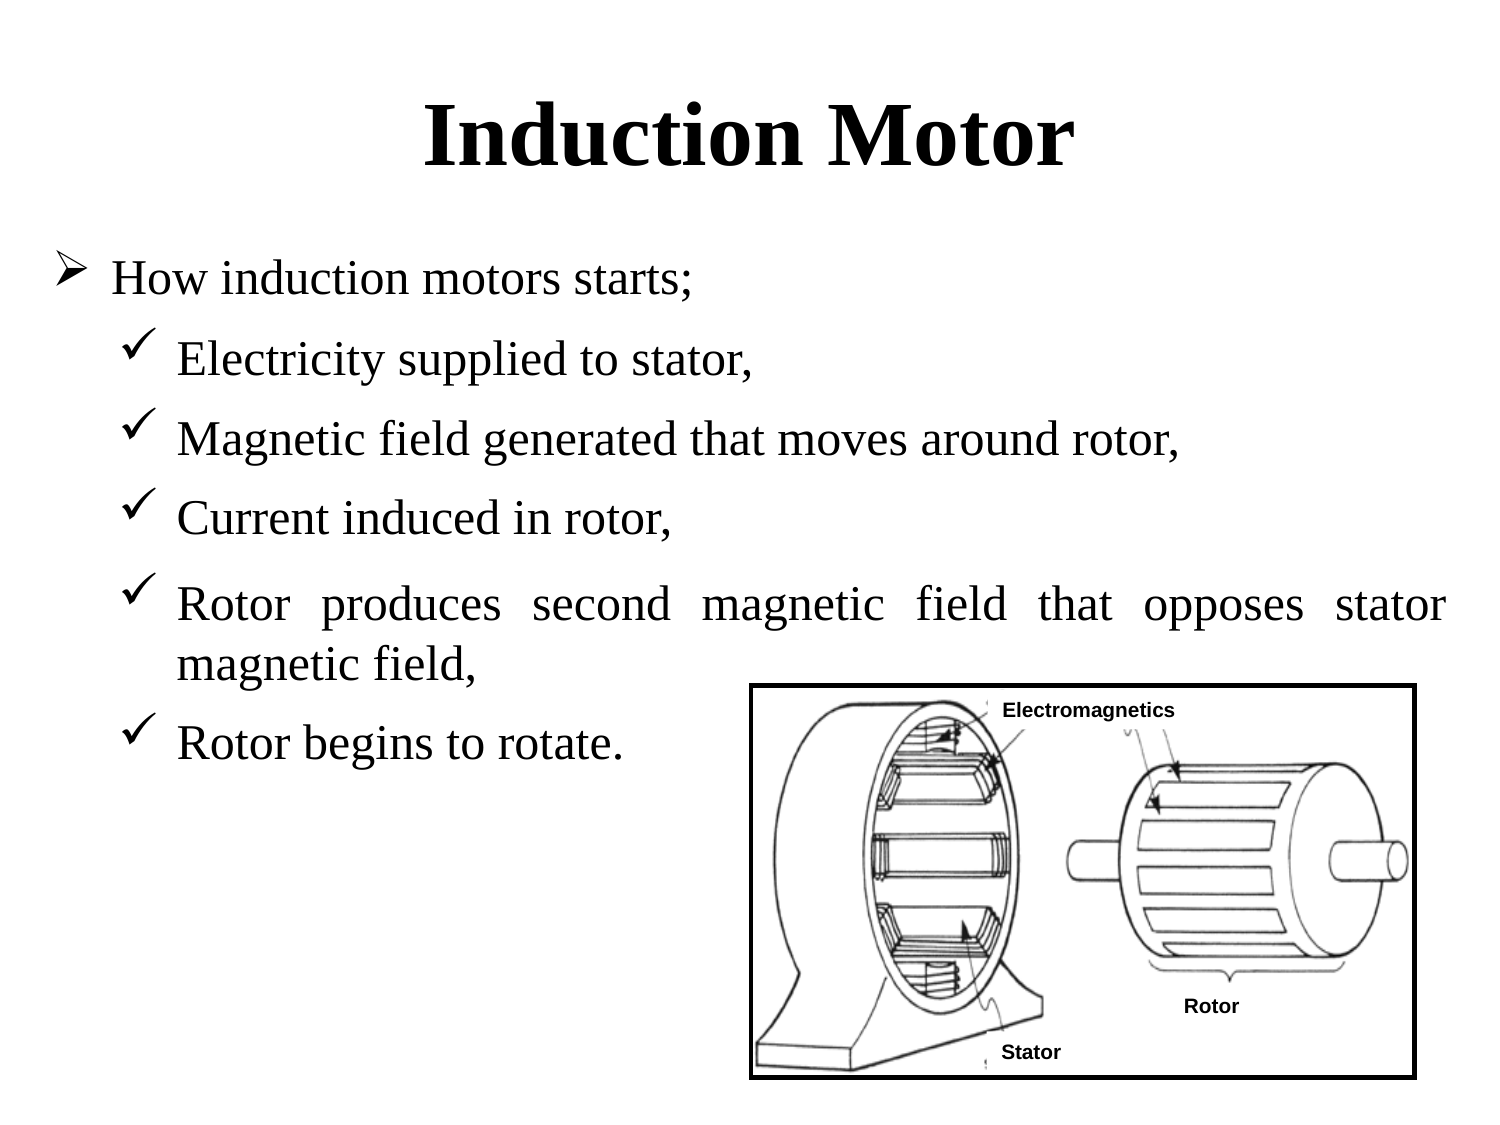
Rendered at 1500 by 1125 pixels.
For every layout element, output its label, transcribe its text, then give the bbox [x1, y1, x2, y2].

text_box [753, 687, 1413, 1076]
title Induction Motor [75, 45, 1425, 213]
list How induction motors starts; Electricity supplied to stator, Magnetic field generated that moves around rotor, Current induced in rotor, Rotor produces second magnetic field that opposes stator magnetic field, Rotor begins to rotate. [37, 237, 1463, 1088]
